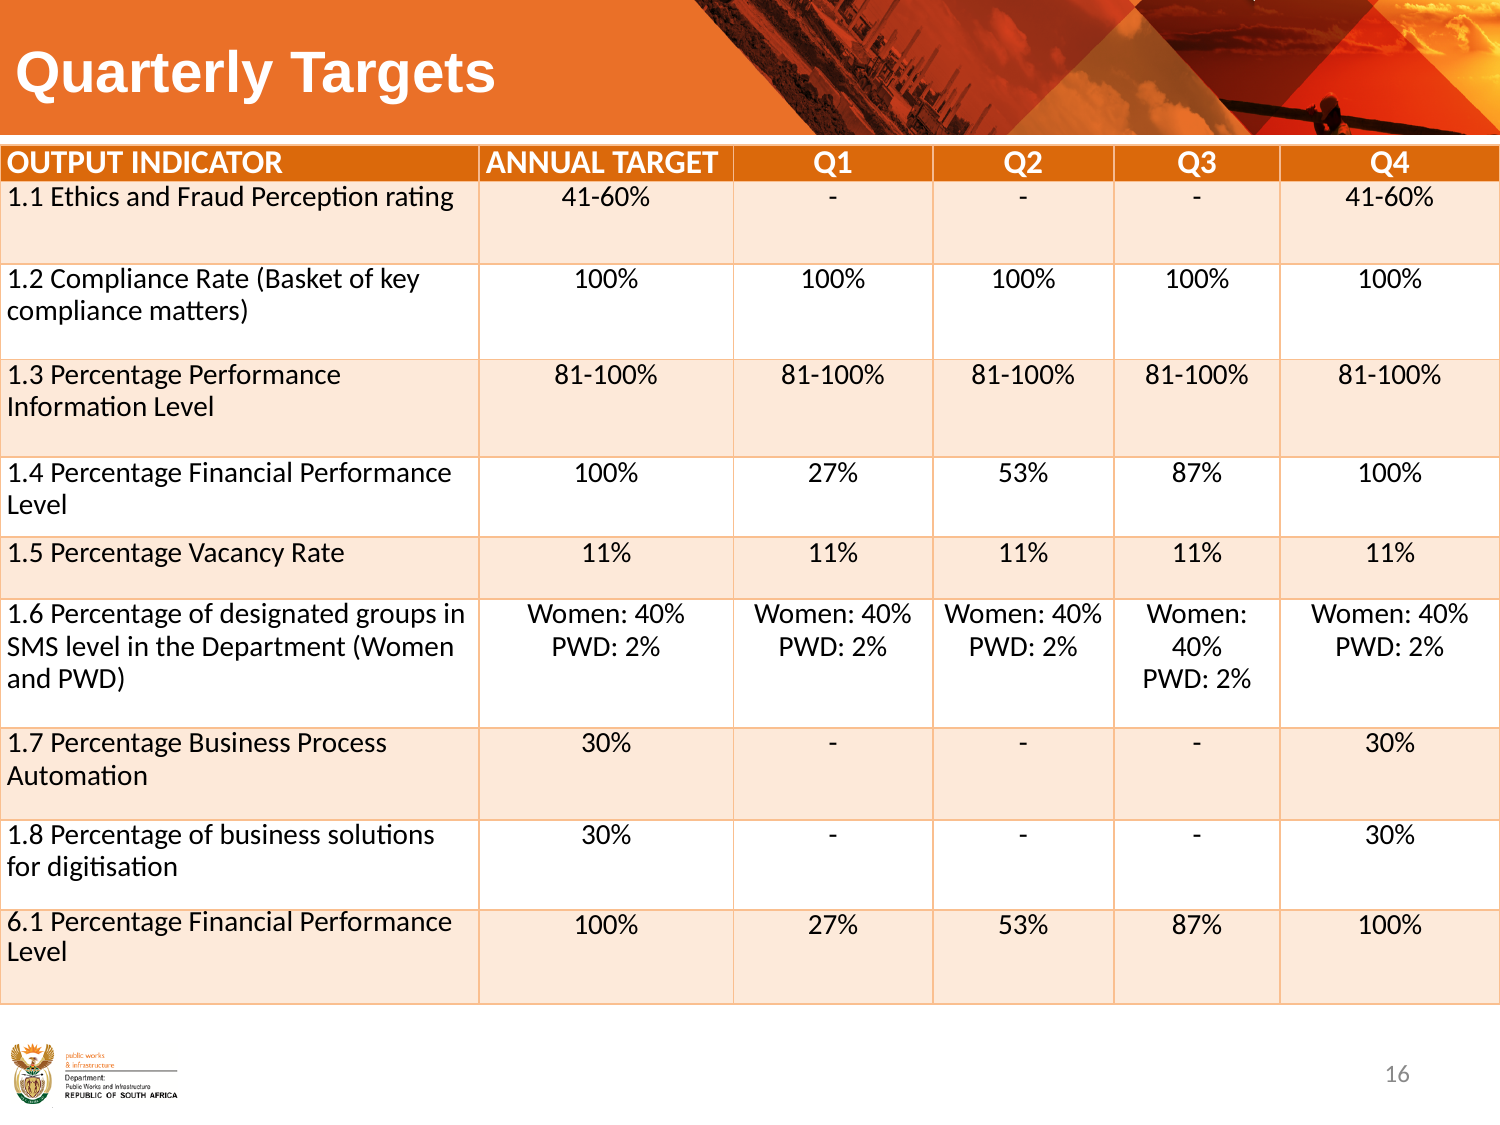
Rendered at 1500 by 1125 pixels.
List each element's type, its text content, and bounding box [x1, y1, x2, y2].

table_cell 100% [480, 911, 733, 1003]
slide_number 16 [1074, 1042, 1425, 1103]
table_cell 100% [934, 265, 1113, 359]
table_cell 81-100% [934, 360, 1113, 456]
table_cell 100% [734, 265, 932, 359]
table_header Annual Target [480, 146, 733, 181]
table_cell 30% [1281, 729, 1499, 819]
table_cell 100% [1115, 265, 1279, 359]
picture [7, 1038, 187, 1108]
table_cell 53% [934, 458, 1113, 536]
table_cell Women: 40% PWD: 2% [734, 600, 932, 727]
table_cell 100% [1281, 911, 1499, 1003]
table_cell - [1115, 821, 1279, 909]
table_cell 1.8 Percentage of business solutions for digitisation [1, 821, 478, 909]
table_cell 27% [734, 911, 932, 1003]
table_cell 1.1 Ethics and Fraud Perception rating [1, 182, 478, 263]
table_cell 81-100% [1281, 360, 1499, 456]
table_cell 100% [480, 458, 733, 536]
table_cell 53% [934, 911, 1113, 1003]
table_header Q3 [1115, 146, 1279, 181]
table_cell - [934, 729, 1113, 819]
table_cell 100% [1281, 458, 1499, 536]
table_cell 100% [1281, 265, 1499, 359]
table_cell 30% [1281, 821, 1499, 909]
table_cell 87% [1115, 911, 1279, 1003]
table_cell 1.6 Percentage of designated groups in SMS level in the Department (Women and PWD) [1, 600, 478, 727]
table_cell Women: 40% PWD: 2% [934, 600, 1113, 727]
table_cell Women: 40% PWD: 2% [480, 600, 733, 727]
table_cell 81-100% [480, 360, 733, 456]
table_cell - [934, 821, 1113, 909]
table_cell 1.4 Percentage Financial Performance Level [1, 458, 478, 536]
table_cell - [734, 821, 932, 909]
title Quarterly Targets [0, 0, 1350, 138]
table_cell 11% [1115, 538, 1279, 598]
table_cell 1.7 Percentage Business Process Automation [1, 729, 478, 819]
table_cell Women: 40% PWD: 2% [1281, 600, 1499, 727]
table_cell - [934, 182, 1113, 263]
table_cell Women: 40% PWD: 2% [1115, 600, 1279, 727]
table_cell 11% [1281, 538, 1499, 598]
picture [1350, 0, 1500, 135]
table_cell 11% [734, 538, 932, 598]
table_cell 1.3 Percentage Performance Information Level [1, 360, 478, 456]
table_cell 41-60% [480, 182, 733, 263]
table_cell 41-60% [1281, 182, 1499, 263]
table_cell 87% [1115, 458, 1279, 536]
table_cell 81-100% [734, 360, 932, 456]
table_header Q4 [1281, 146, 1499, 181]
table_cell 1.2 Compliance Rate (Basket of key compliance matters) [1, 265, 478, 359]
table_cell - [1115, 729, 1279, 819]
table_cell - [734, 729, 932, 819]
table_cell 6.1 Percentage Financial Performance Level [1, 911, 478, 1003]
table_cell 81-100% [1115, 360, 1279, 456]
table_cell 11% [480, 538, 733, 598]
table_header Q2 [934, 146, 1113, 181]
table_cell 1.5 Percentage Vacancy Rate [1, 538, 478, 598]
table_cell - [1115, 182, 1279, 263]
table_cell - [734, 182, 932, 263]
table_header Output Indicator [1, 146, 478, 181]
table_cell 30% [480, 821, 733, 909]
table_header Q1 [734, 146, 932, 181]
table_cell 11% [934, 538, 1113, 598]
table_cell 27% [734, 458, 932, 536]
table_cell 100% [480, 265, 733, 359]
table_cell 30% [480, 729, 733, 819]
